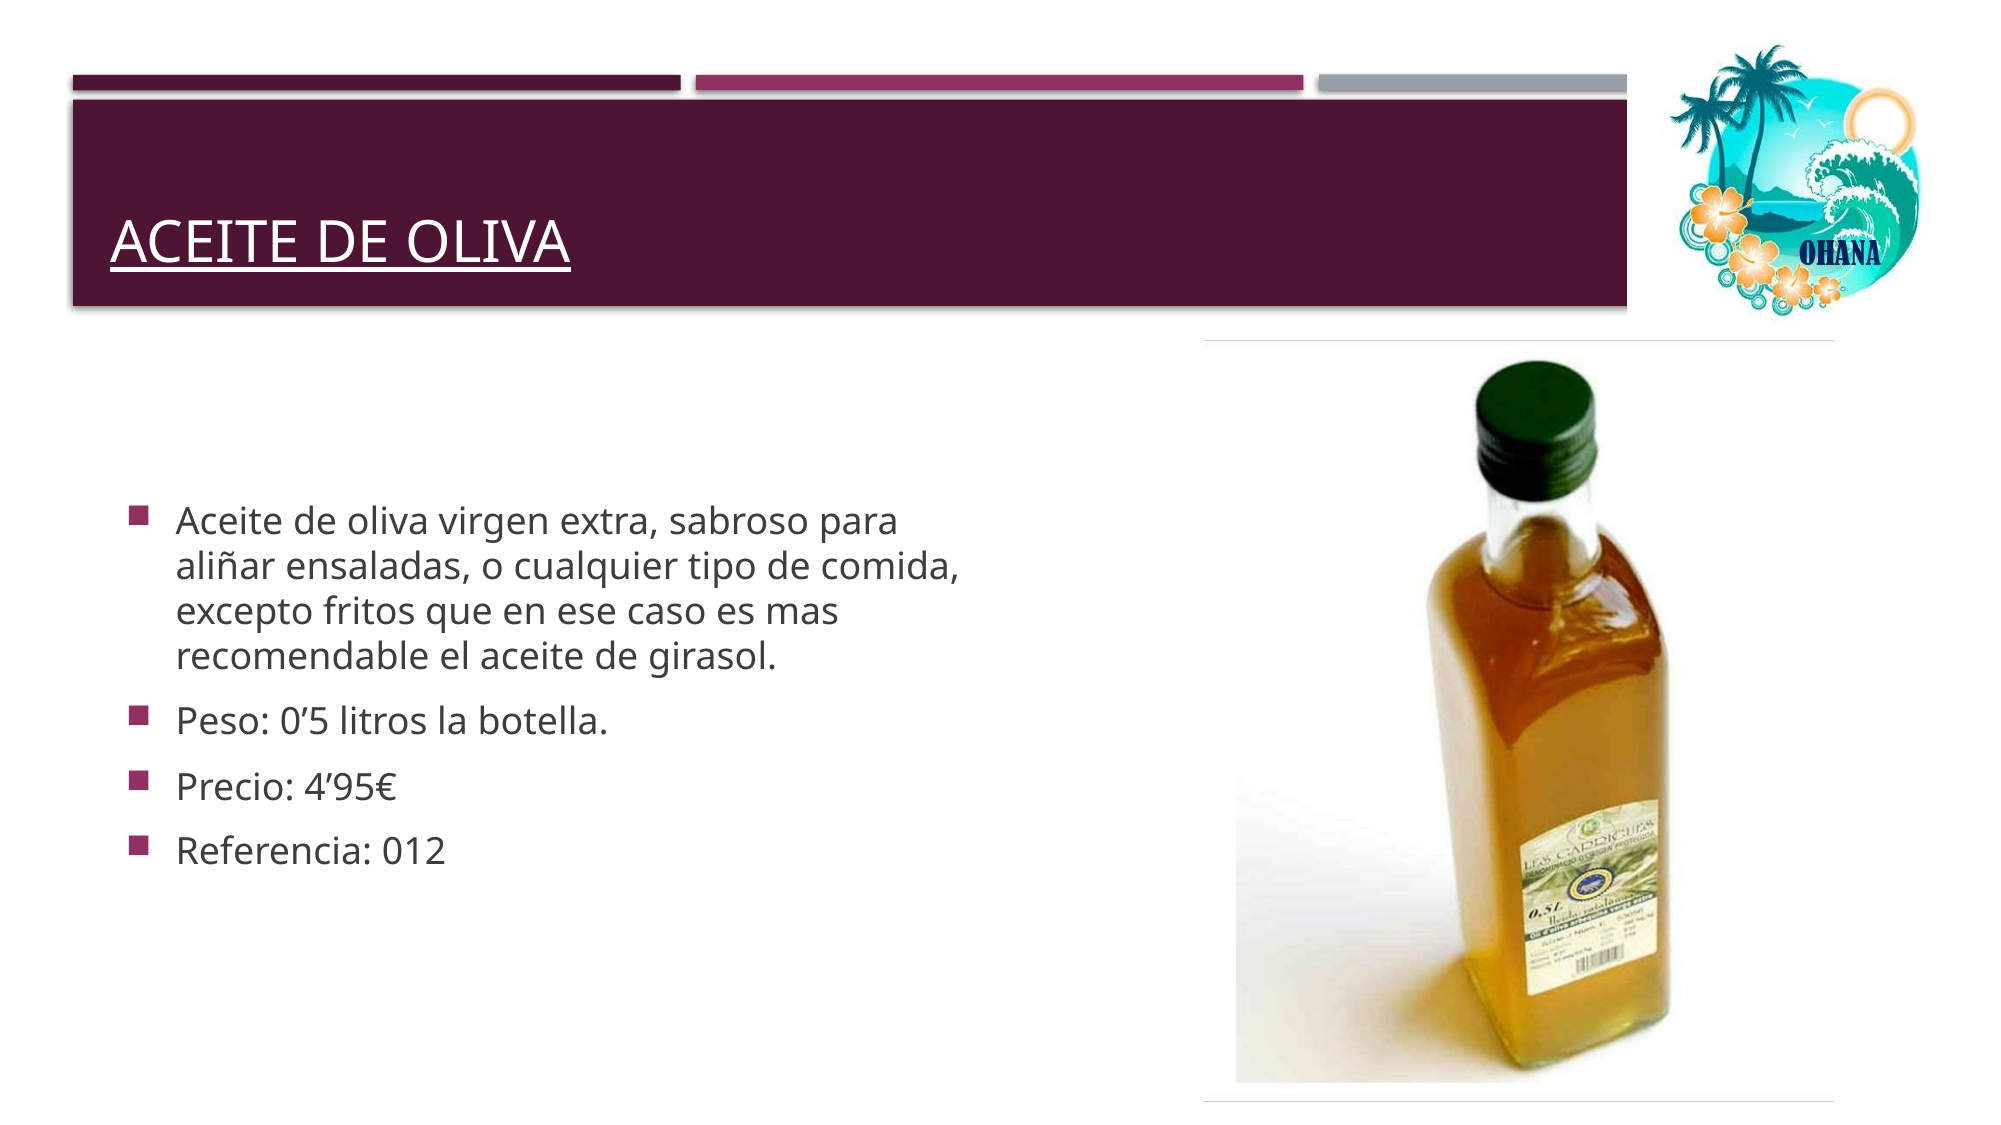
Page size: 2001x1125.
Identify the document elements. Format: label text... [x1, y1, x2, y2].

picture [1203, 1, 2000, 1125]
list Aceite de oliva virgen extra, sabroso para aliñar ensaladas, o cualquier tipo de comida, excepto fritos que en ese caso es mas recomendable el aceite de girasol. Peso: 0’5 litros la botella. Precio: 4’95€ Referencia: 012 [110, 386, 1000, 983]
title ACEITE DE OLIVA [95, 119, 1621, 282]
